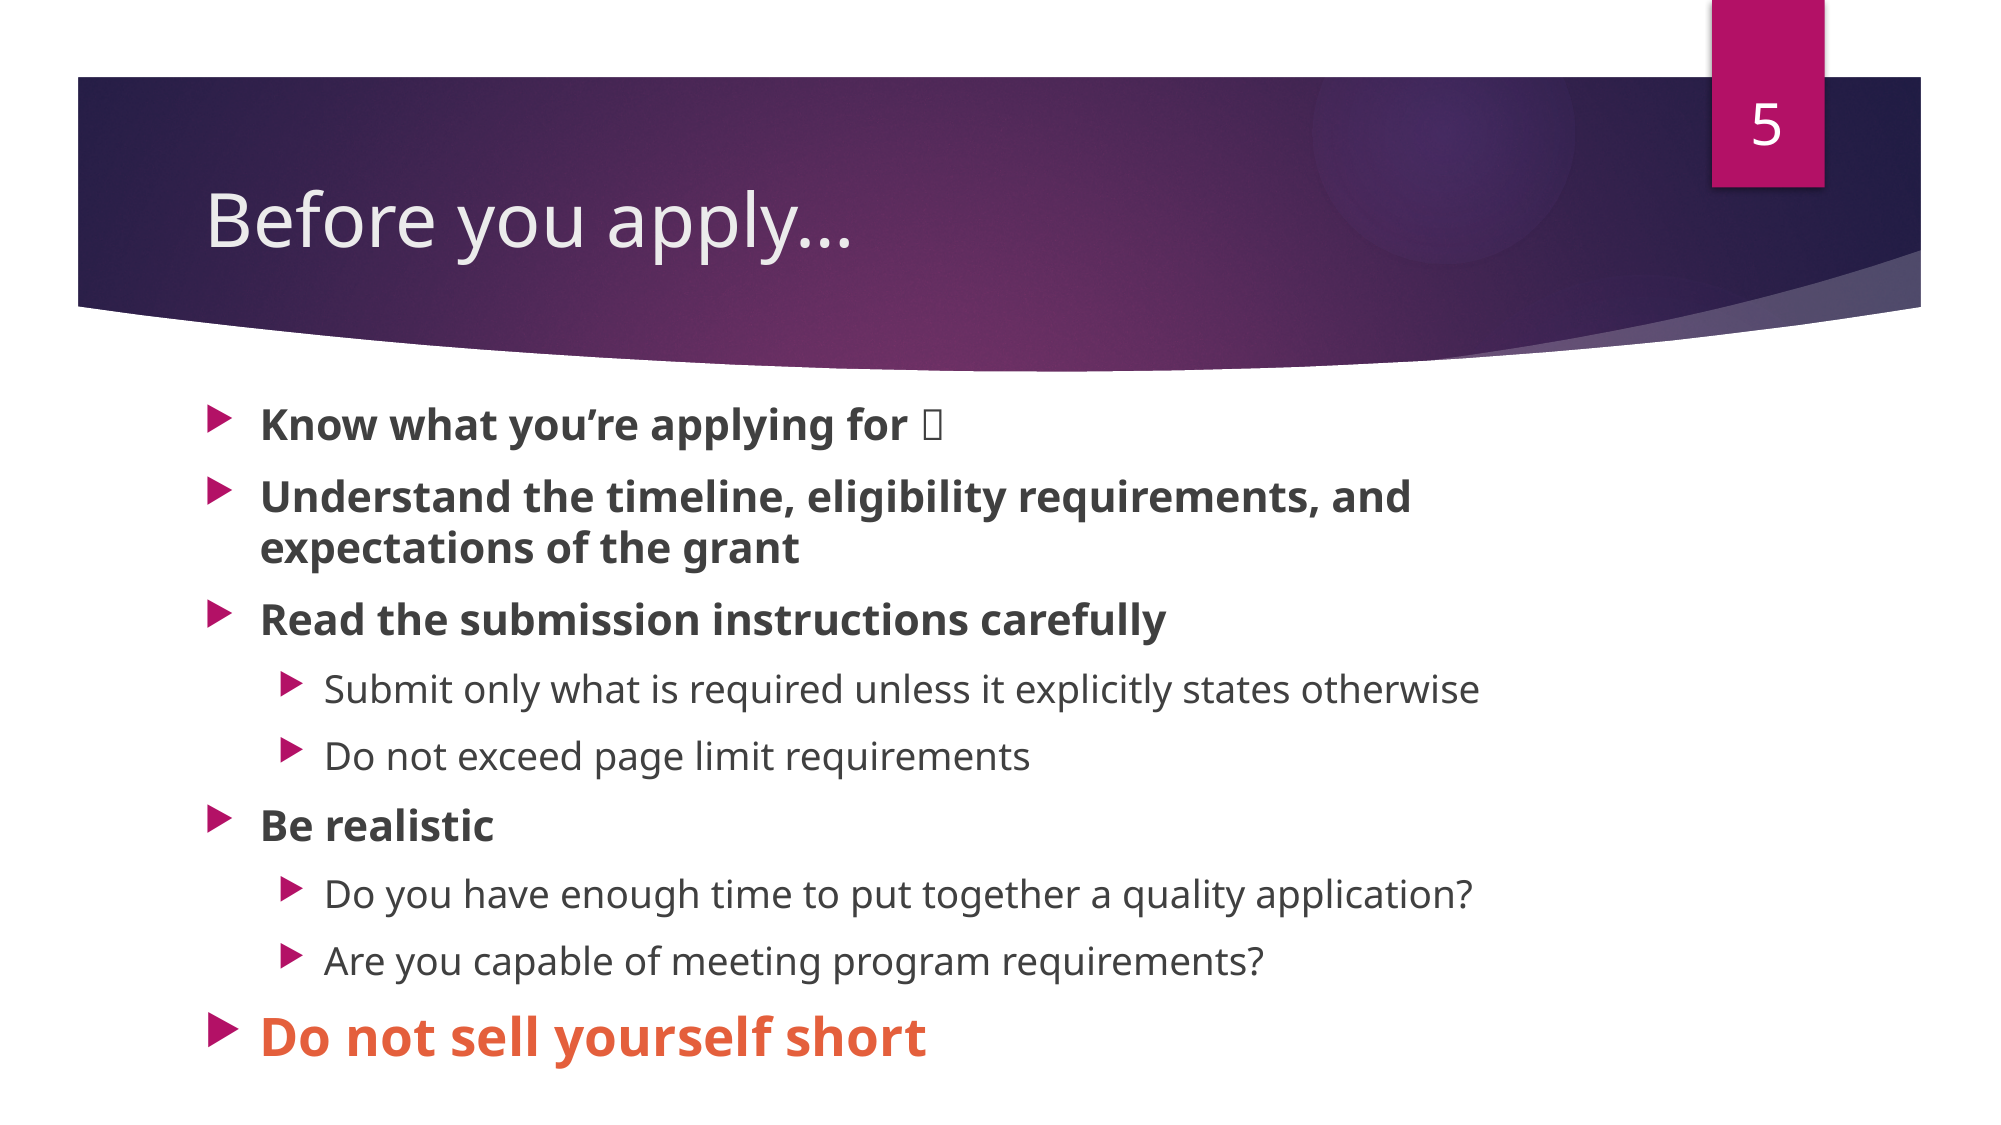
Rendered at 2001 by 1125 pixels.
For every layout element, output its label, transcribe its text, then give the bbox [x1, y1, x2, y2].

list Know what you’re applying for  Understand the timeline, eligibility requirements, and expectations of the grant Read the submission instructions carefully Submit only what is required unless it explicitly states otherwise Do not exceed page limit requirements Be realistic Do you have enough time to put together a quality application? Are you capable of meeting program requirements? Do not sell yourself short [189, 390, 1638, 1079]
title Before you apply… [189, 159, 1627, 276]
slide_number 5 [1698, 48, 1836, 175]
